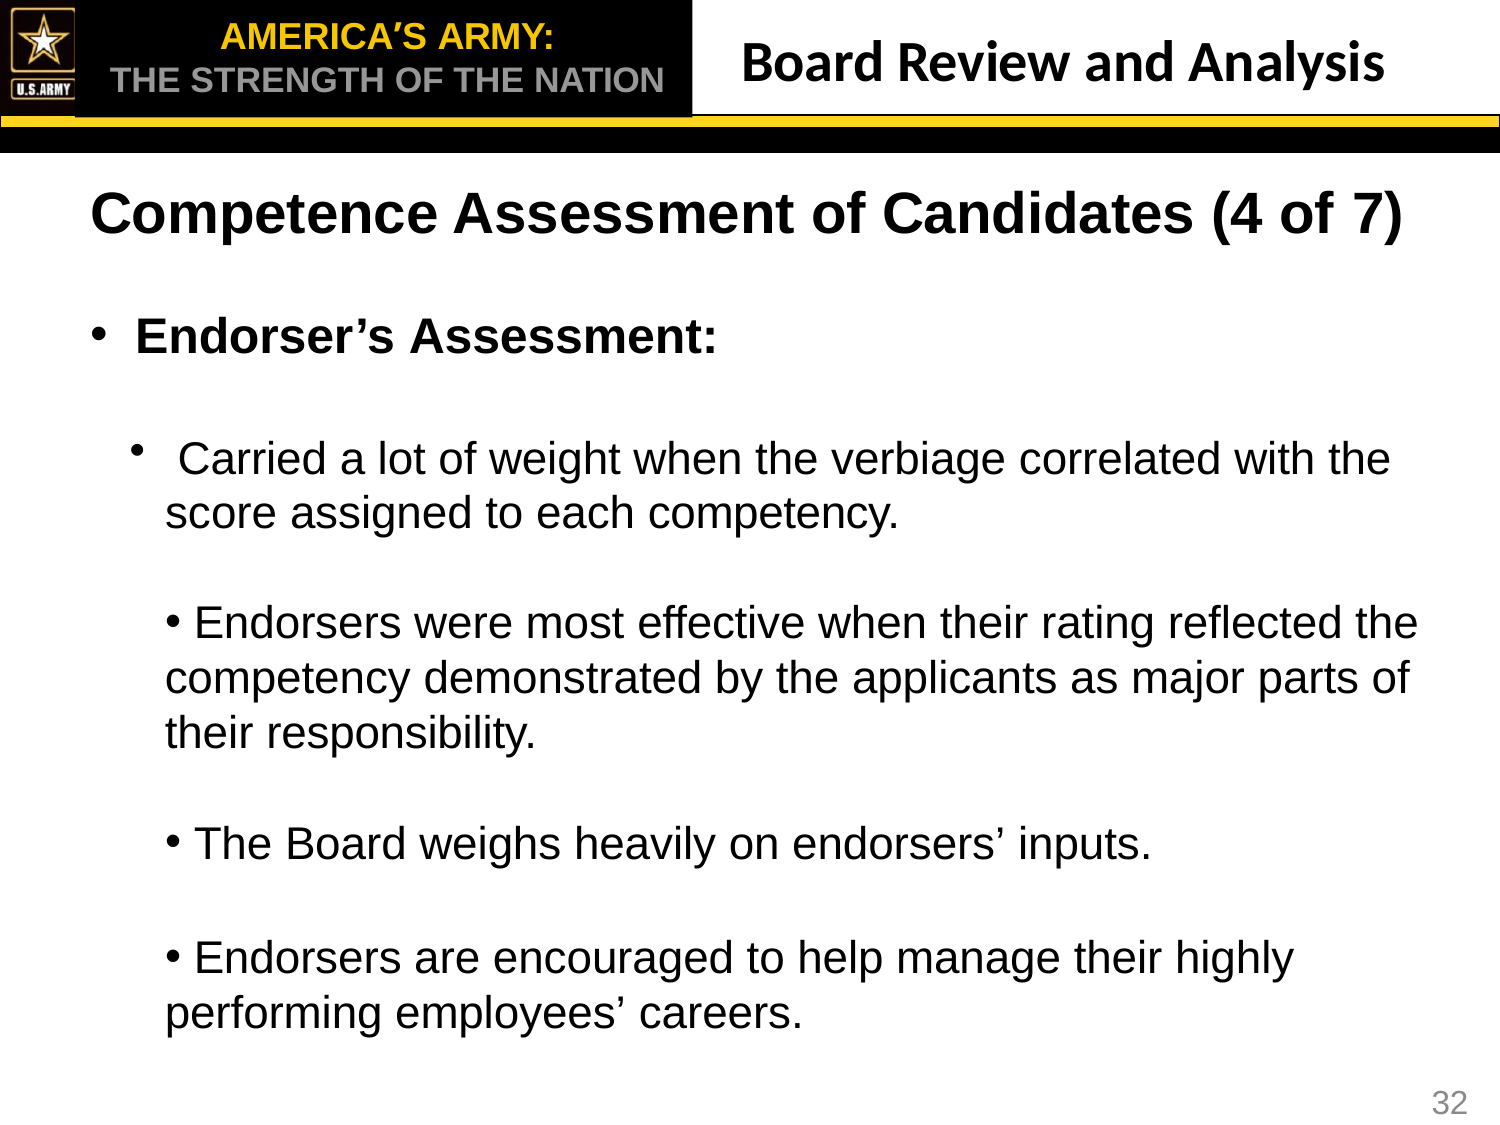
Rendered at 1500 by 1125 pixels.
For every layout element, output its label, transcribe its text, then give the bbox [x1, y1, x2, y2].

title Board Review and Analysis [739, 23, 1403, 212]
slide_number 32 [1425, 1082, 1473, 1125]
text_box Competence Assessment of Candidates (4 of 7) Endorser’s Assessment: Carried a lot of weight when the verbiage correlated with the score assigned to each competency. Endorsers were most effective when their rating reflected the competency demonstrated by the applicants as major parts of their responsibility. The Board weighs heavily on endorsers’ inputs. Endorsers are encouraged to help manage their highly performing employees’ careers. [87, 175, 1443, 1038]
picture [0, 0, 74, 114]
text_box AMERICA’S ARMY: THE STRENGTH OF THE NATION [87, 15, 688, 100]
